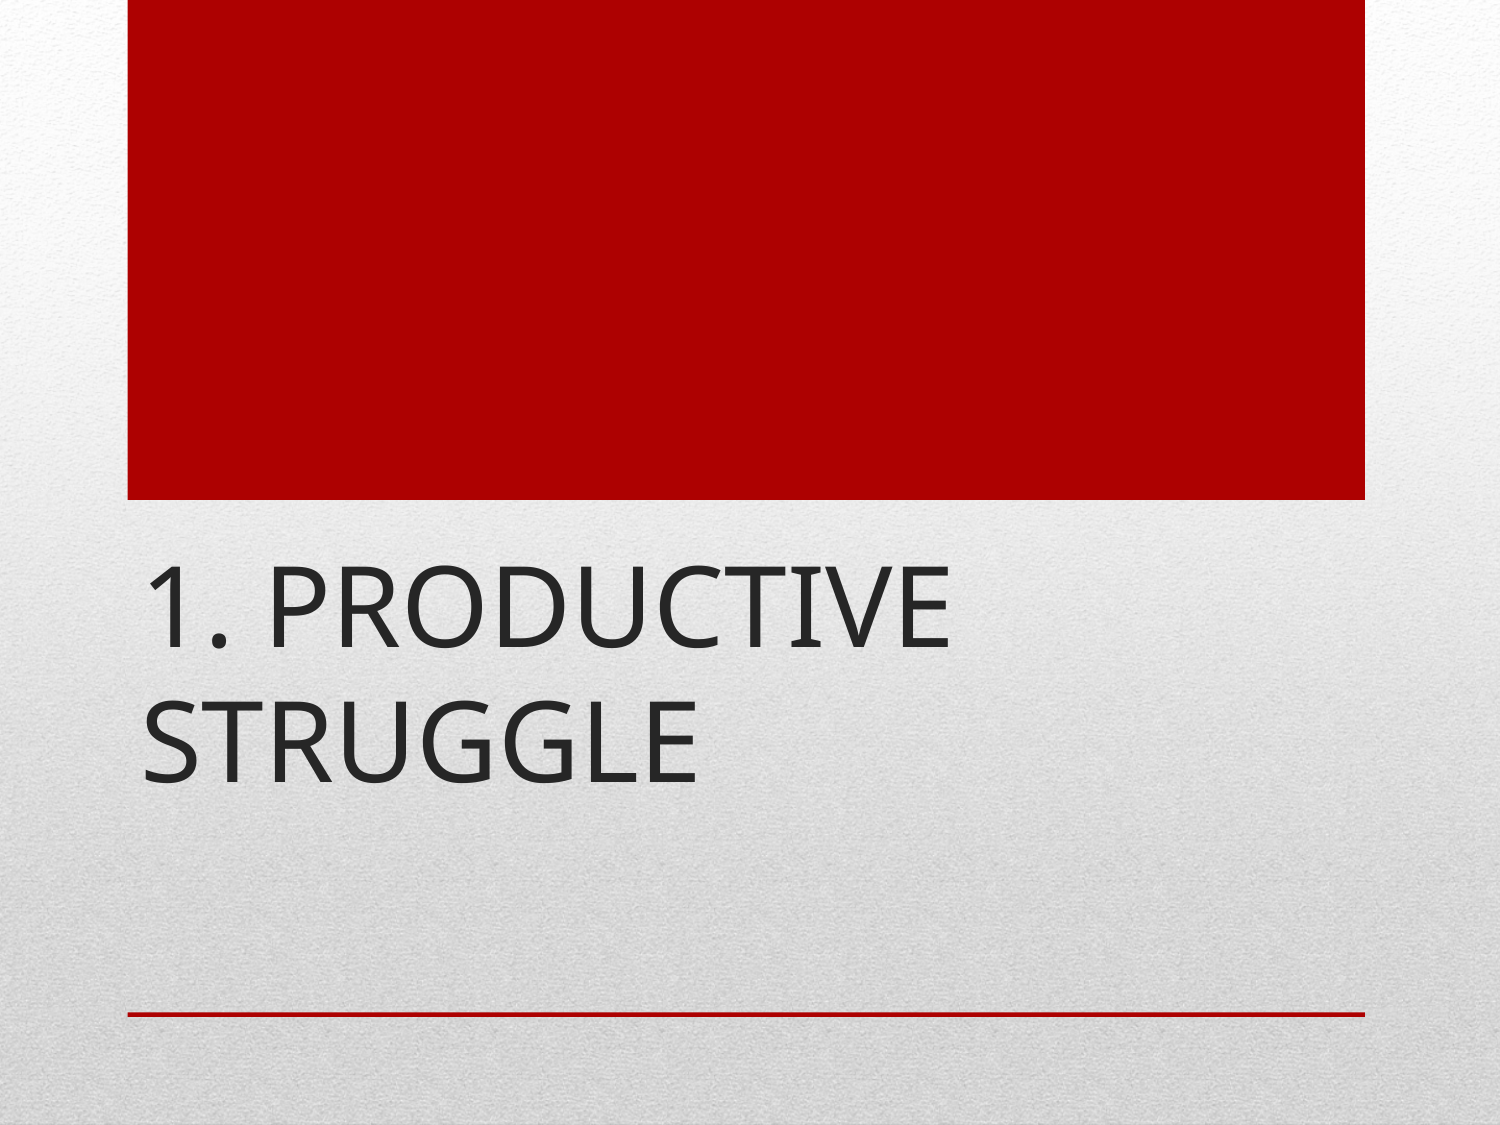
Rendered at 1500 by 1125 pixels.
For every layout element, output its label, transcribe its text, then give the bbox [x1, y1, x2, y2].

title 1. Productive Struggle [125, 537, 1363, 813]
